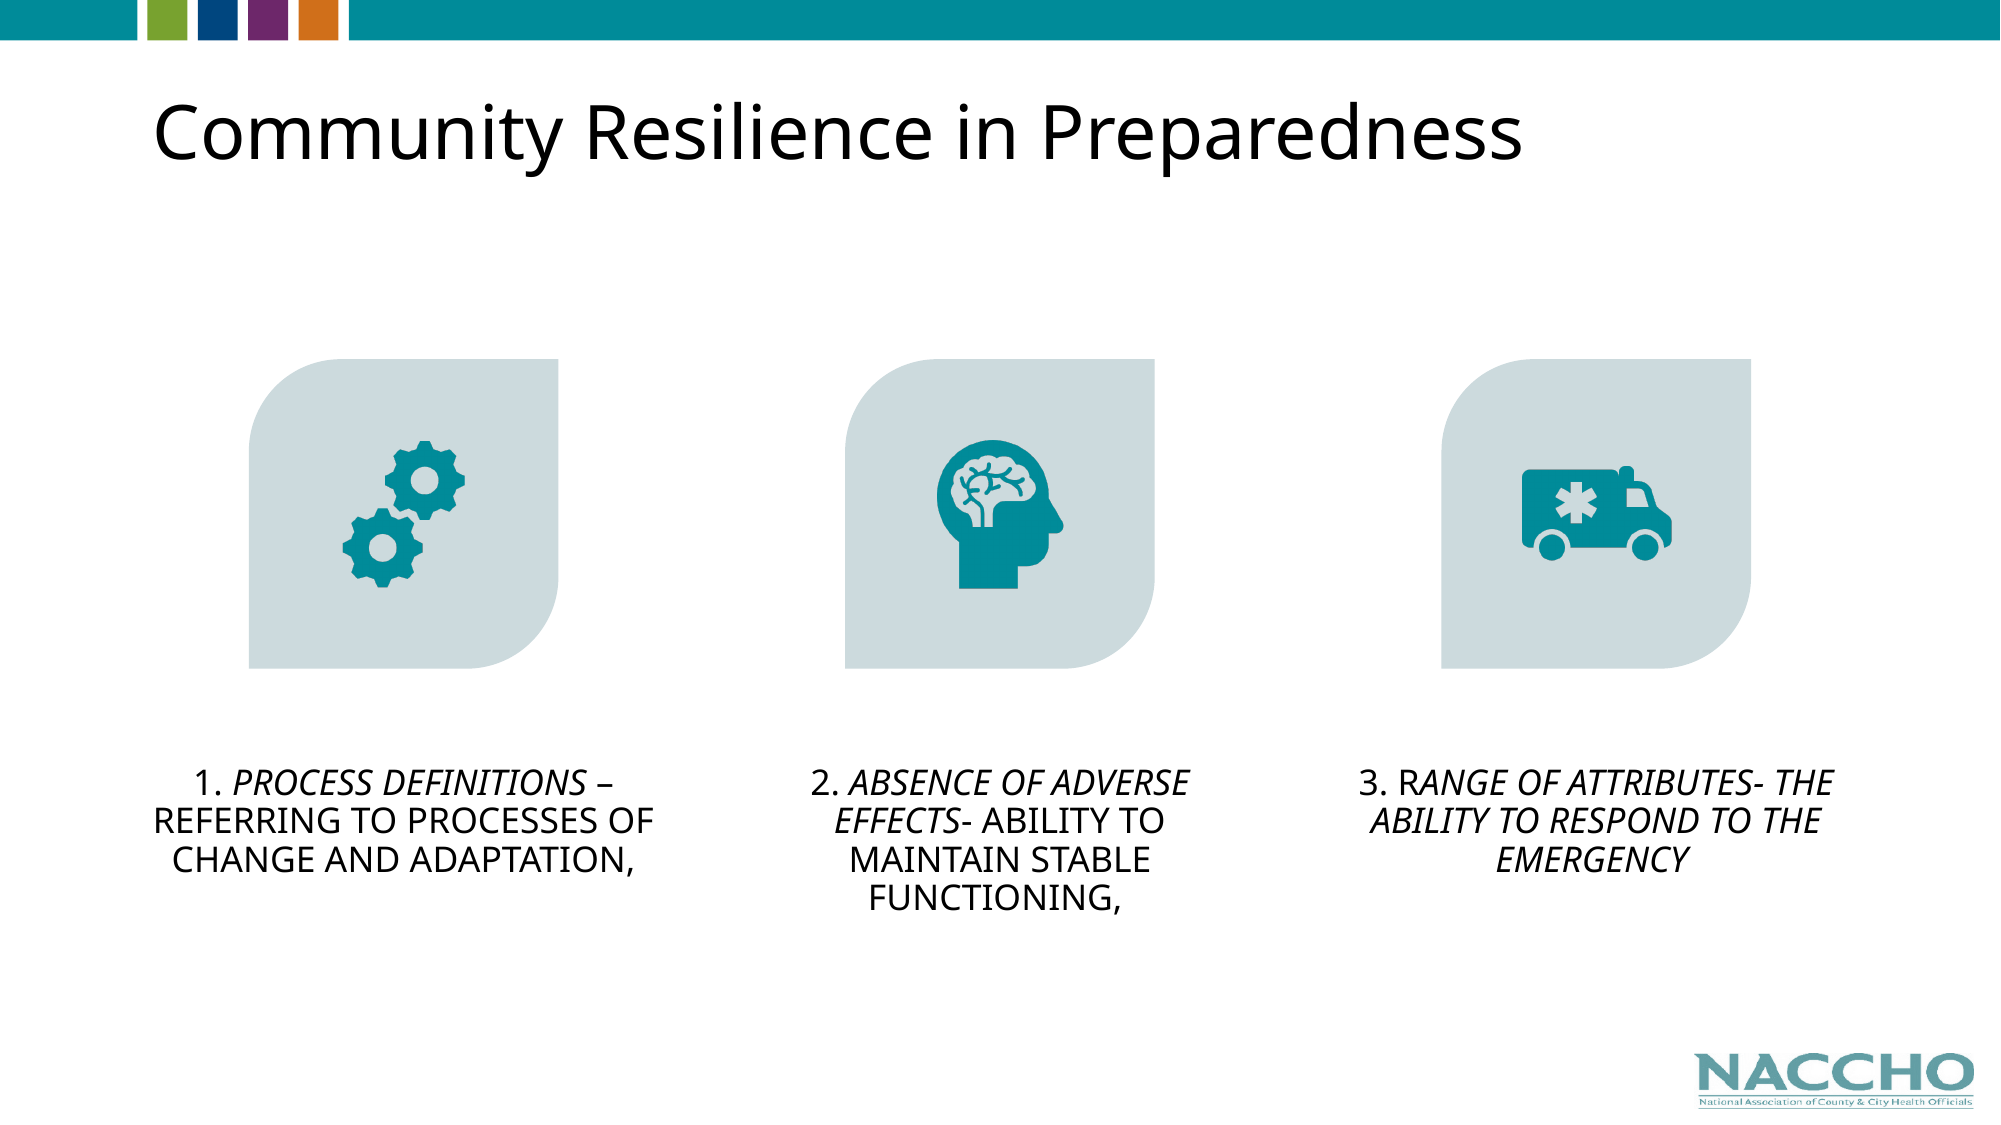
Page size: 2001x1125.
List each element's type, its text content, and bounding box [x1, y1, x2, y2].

title Community Resilience in Preparedness [137, 59, 1863, 210]
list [137, 229, 1863, 1014]
